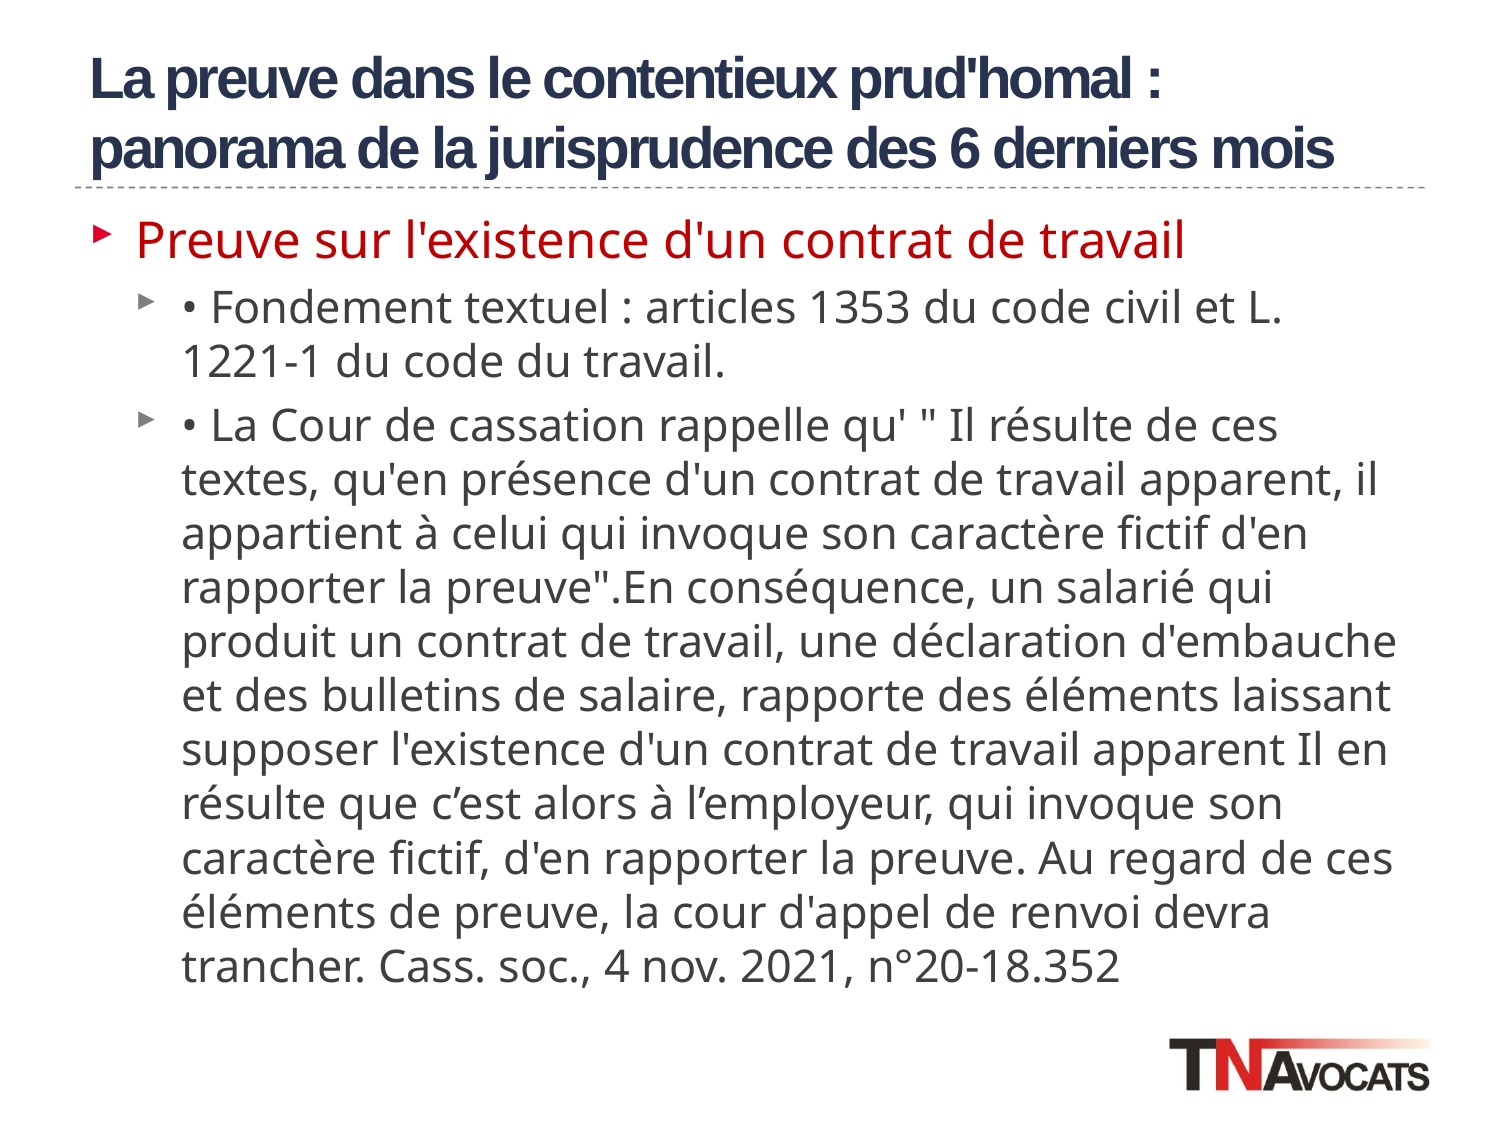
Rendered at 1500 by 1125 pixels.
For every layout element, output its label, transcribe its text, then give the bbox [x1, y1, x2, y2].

list Preuve sur l'existence d'un contrat de travail • Fondement textuel : articles 1353 du code civil et L. 1221-1 du code du travail. • La Cour de cassation rappelle qu' " Il résulte de ces textes, qu'en présence d'un contrat de travail apparent, il appartient à celui qui invoque son caractère fictif d'en rapporter la preuve".En conséquence, un salarié qui produit un contrat de travail, une déclaration d'embauche et des bulletins de salaire, rapporte des éléments laissant supposer l'existence d'un contrat de travail apparent Il en résulte que c’est alors à l’employeur, qui invoque son caractère fictif, d'en rapporter la preuve. Au regard de ces éléments de preuve, la cour d'appel de renvoi devra trancher. Cass. soc., 4 nov. 2021, n°20-18.352 [75, 200, 1425, 1010]
title La preuve dans le contentieux prud'homal : panorama de la jurisprudence des 6 derniers mois [75, 24, 1425, 188]
picture [1163, 1034, 1436, 1095]
